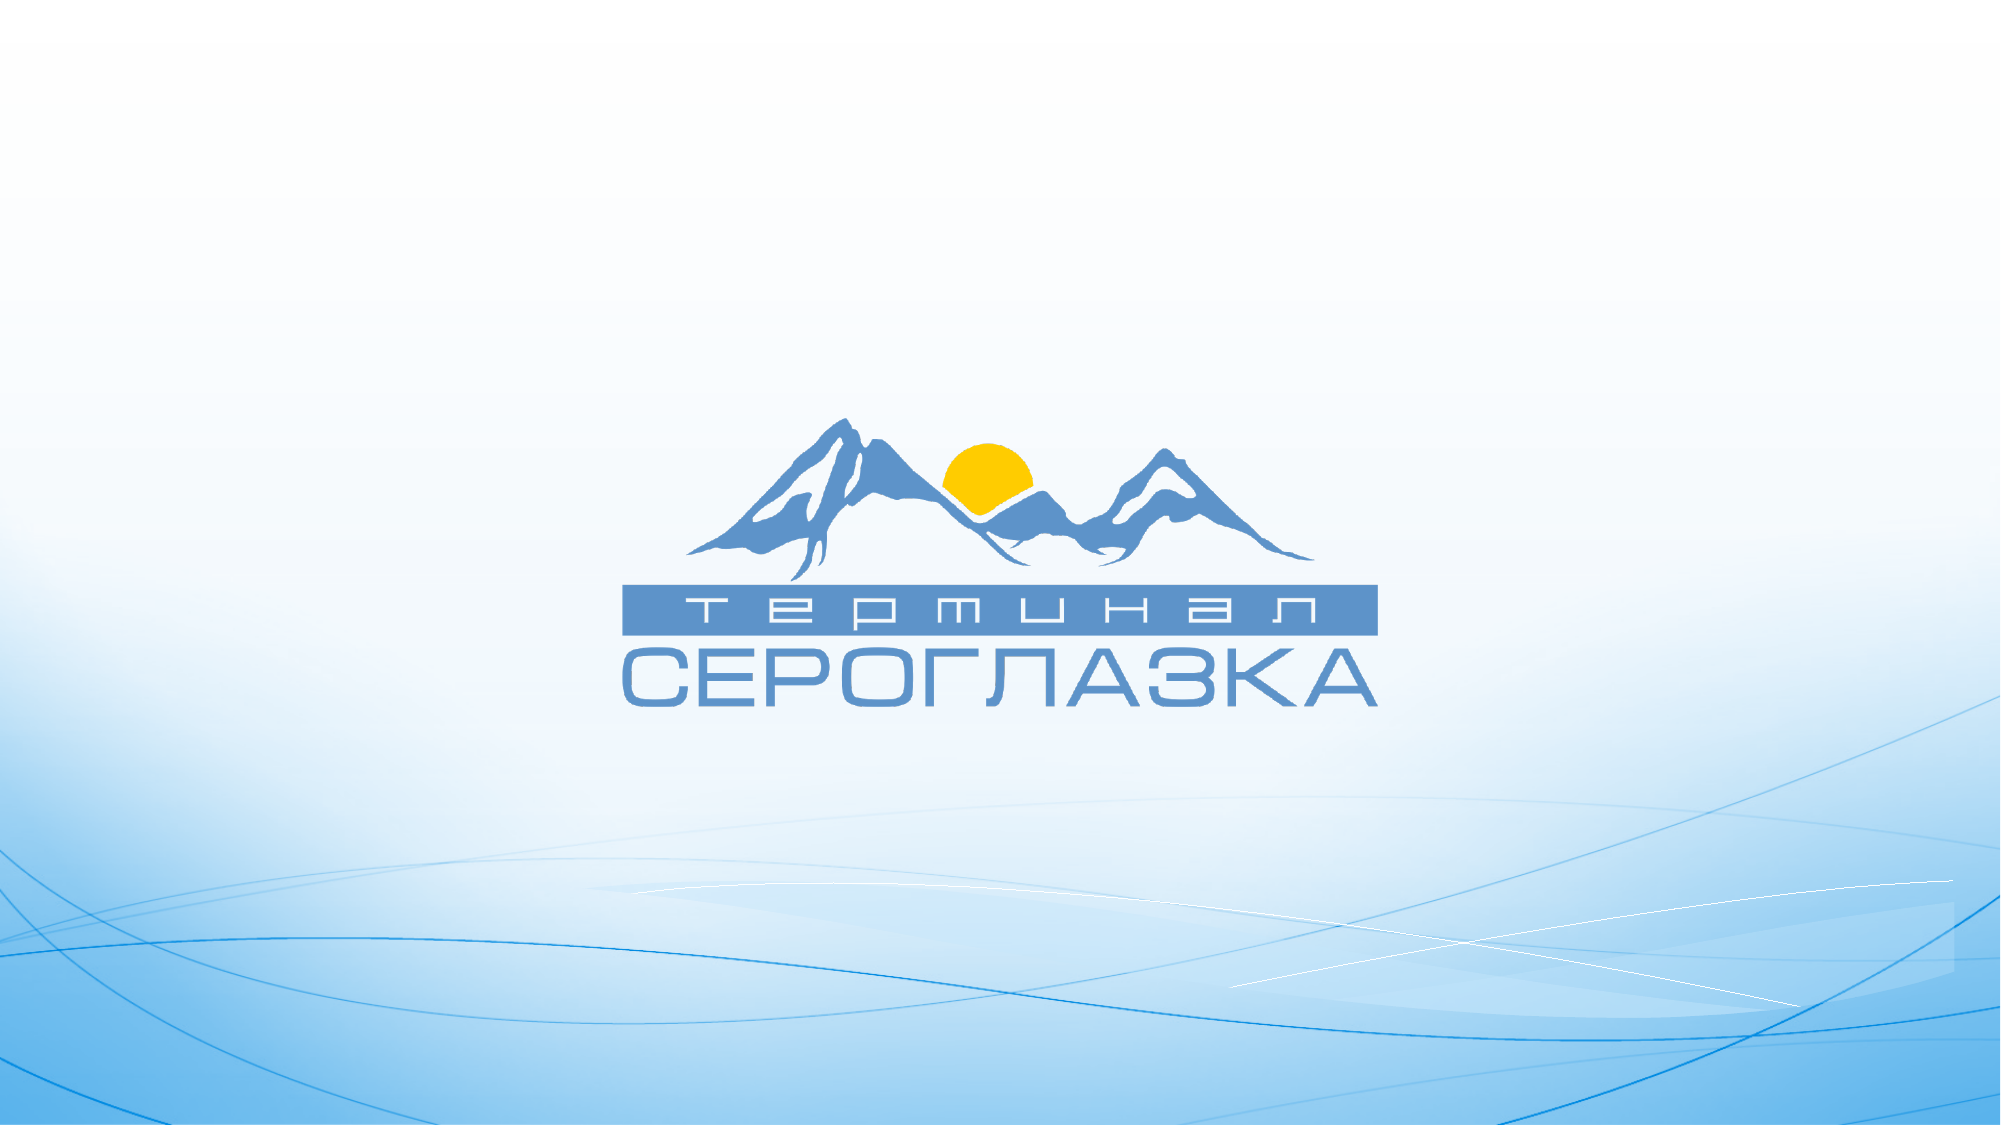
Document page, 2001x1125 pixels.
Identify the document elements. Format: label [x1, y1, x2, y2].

picture [622, 418, 1378, 707]
